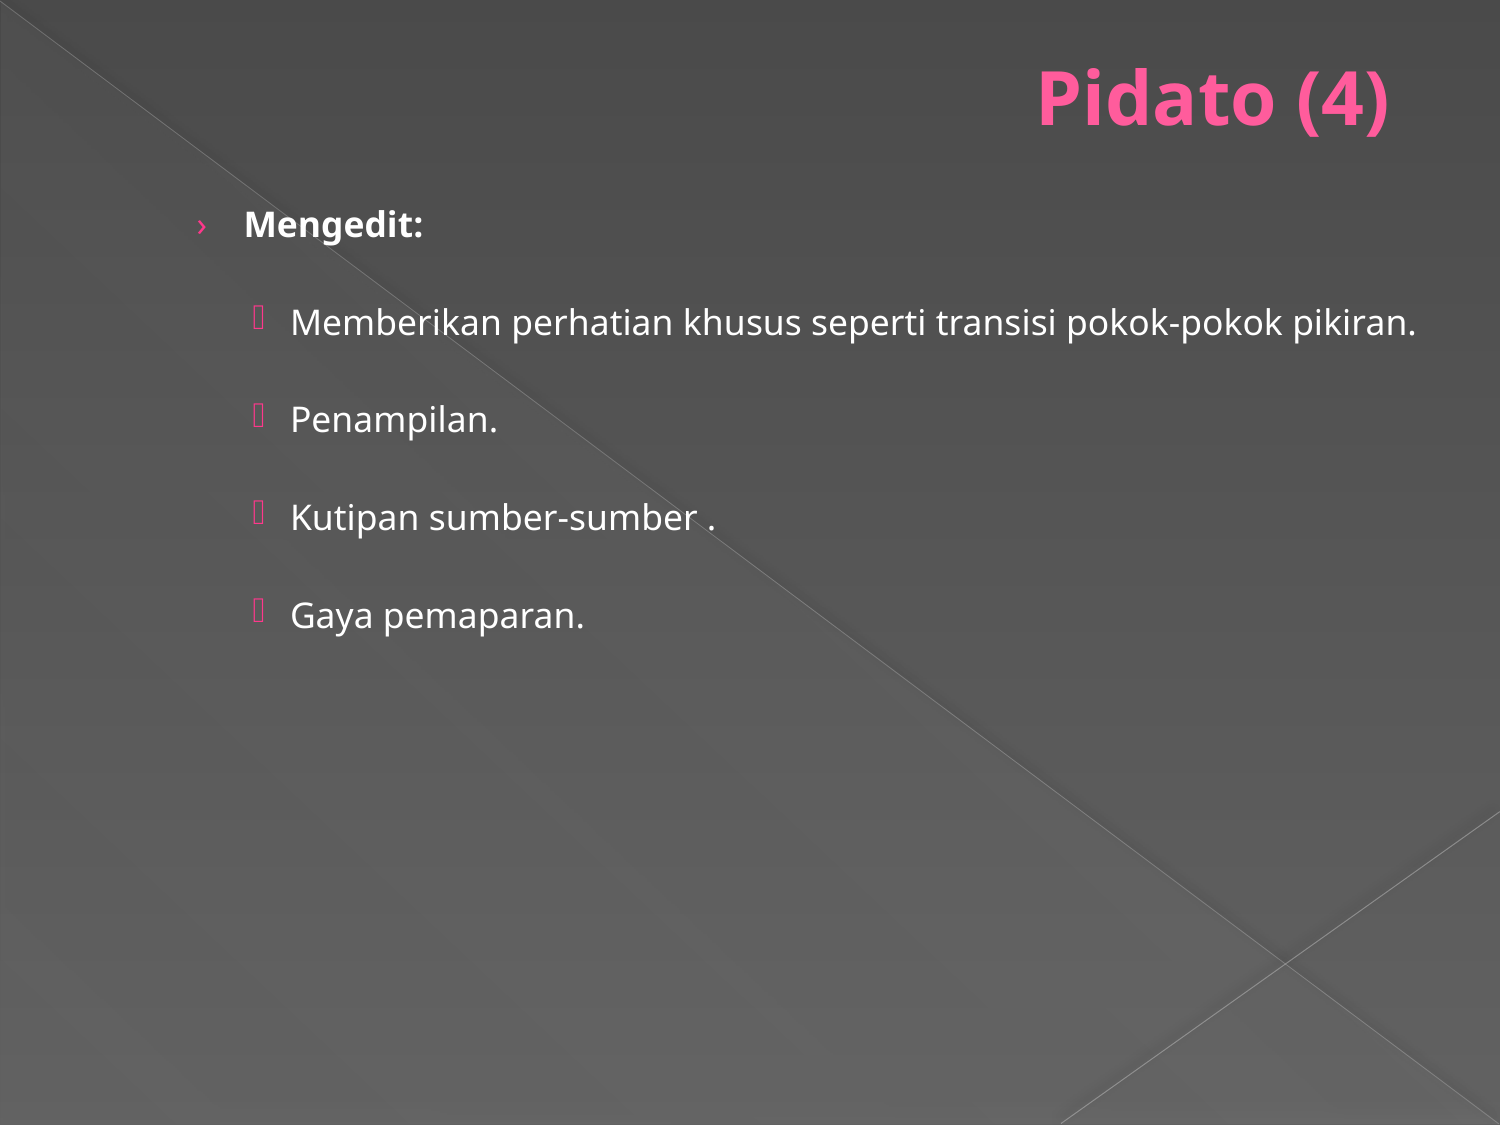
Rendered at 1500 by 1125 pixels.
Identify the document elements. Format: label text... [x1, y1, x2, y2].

title Pidato (4) [105, 82, 1425, 152]
list Mengedit: Memberikan perhatian khusus seperti transisi pokok-pokok pikiran. Penampilan. Kutipan sumber-sumber . Gaya pemaparan. [93, 152, 1444, 680]
